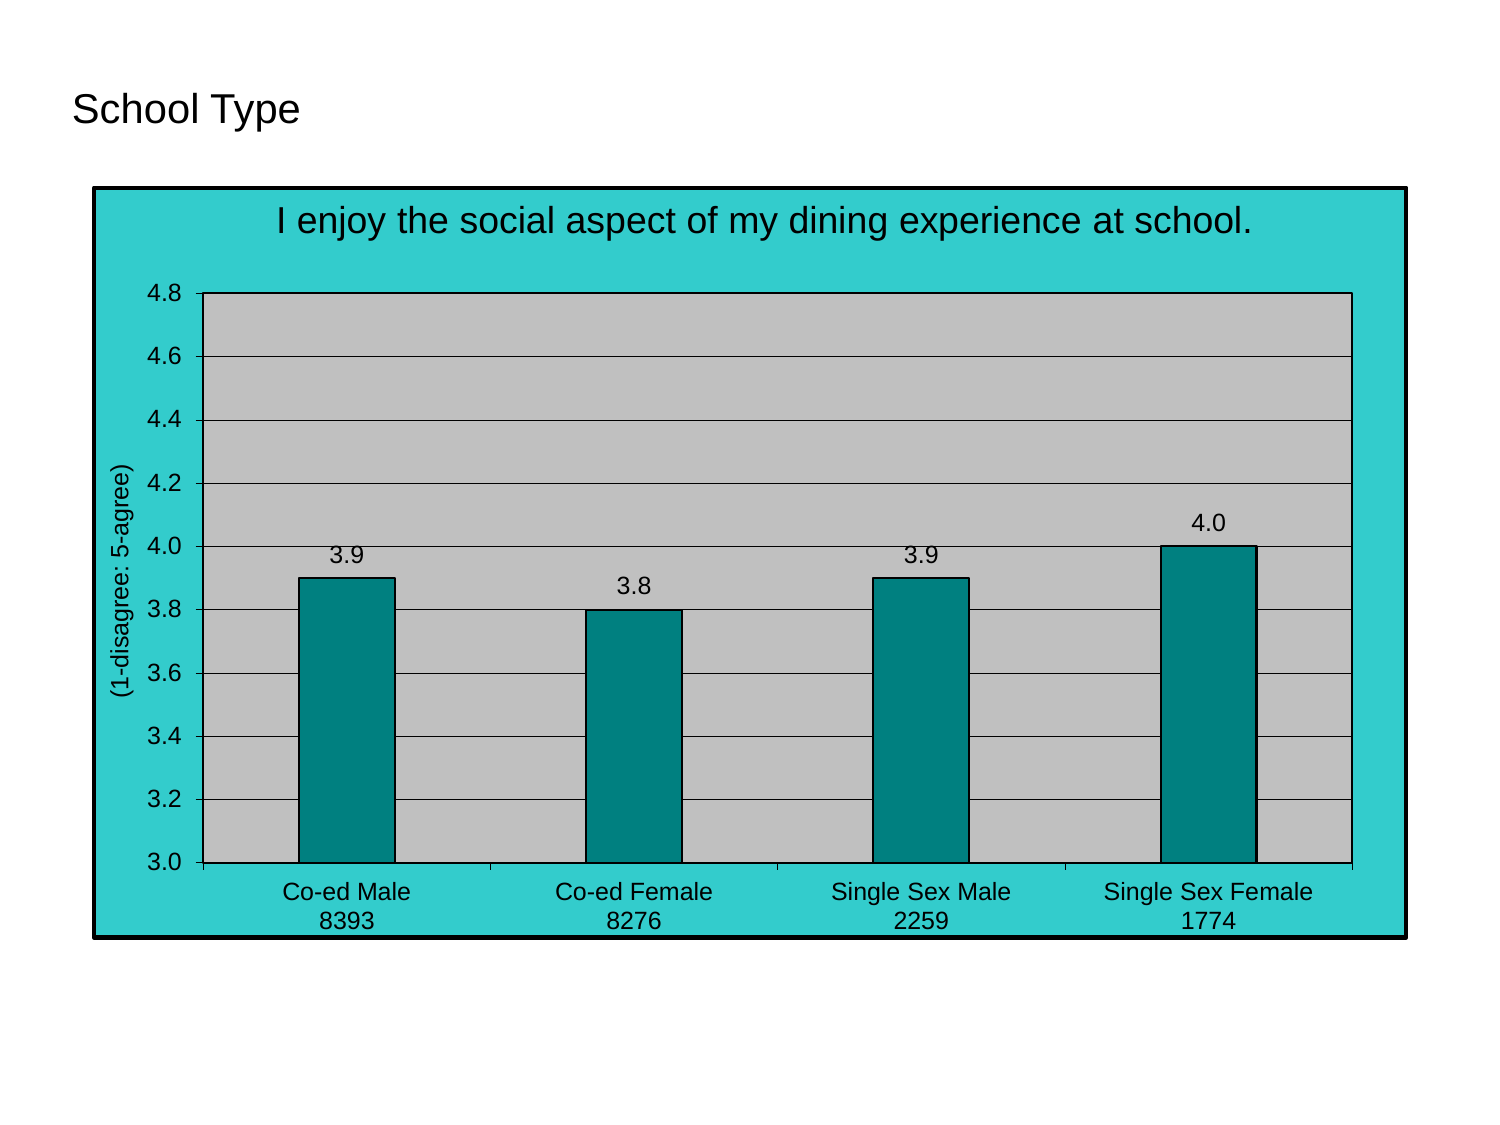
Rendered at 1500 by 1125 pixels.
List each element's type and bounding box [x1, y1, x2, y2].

picture [91, 185, 1409, 940]
